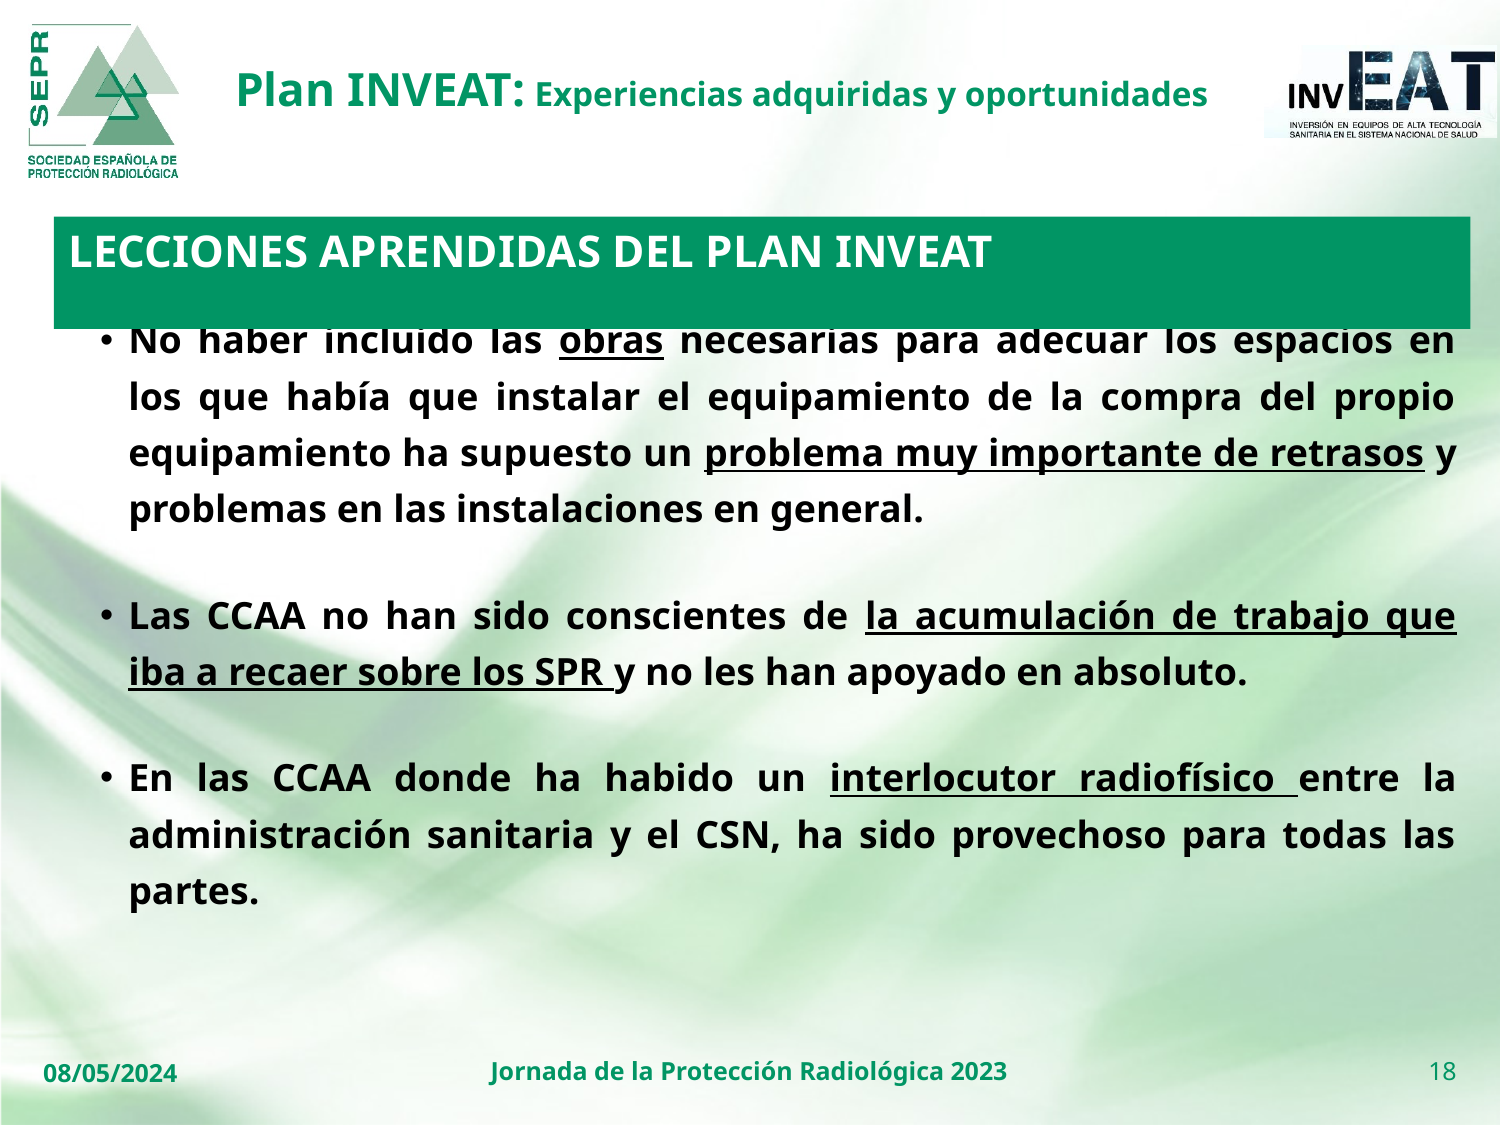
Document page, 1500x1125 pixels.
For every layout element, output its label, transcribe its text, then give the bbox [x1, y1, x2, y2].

slide_number 18 [1134, 1042, 1472, 1103]
picture [2, 0, 1500, 1123]
text_box LECCIONES APRENDIDAS DEL PLAN INVEAT [53, 216, 1471, 329]
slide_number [28, 1043, 366, 1103]
footer Jornada de la Protección Radiológica 2023 [473, 1042, 1027, 1103]
list No haber incluido las obras necesarias para adecuar los espacios en los que había que instalar el equipamiento de la compra del propio equipamiento ha supuesto un problema muy importante de retrasos y problemas en las instalaciones en general. Las CCAA no han sido conscientes de la acumulación de trabajo que iba a recaer sobre los SPR y no les han apoyado en absoluto. En las CCAA donde ha habido un interlocutor radiofísico entre la administración sanitaria y el CSN, ha sido provechoso para todas las partes. [28, 297, 1472, 1077]
